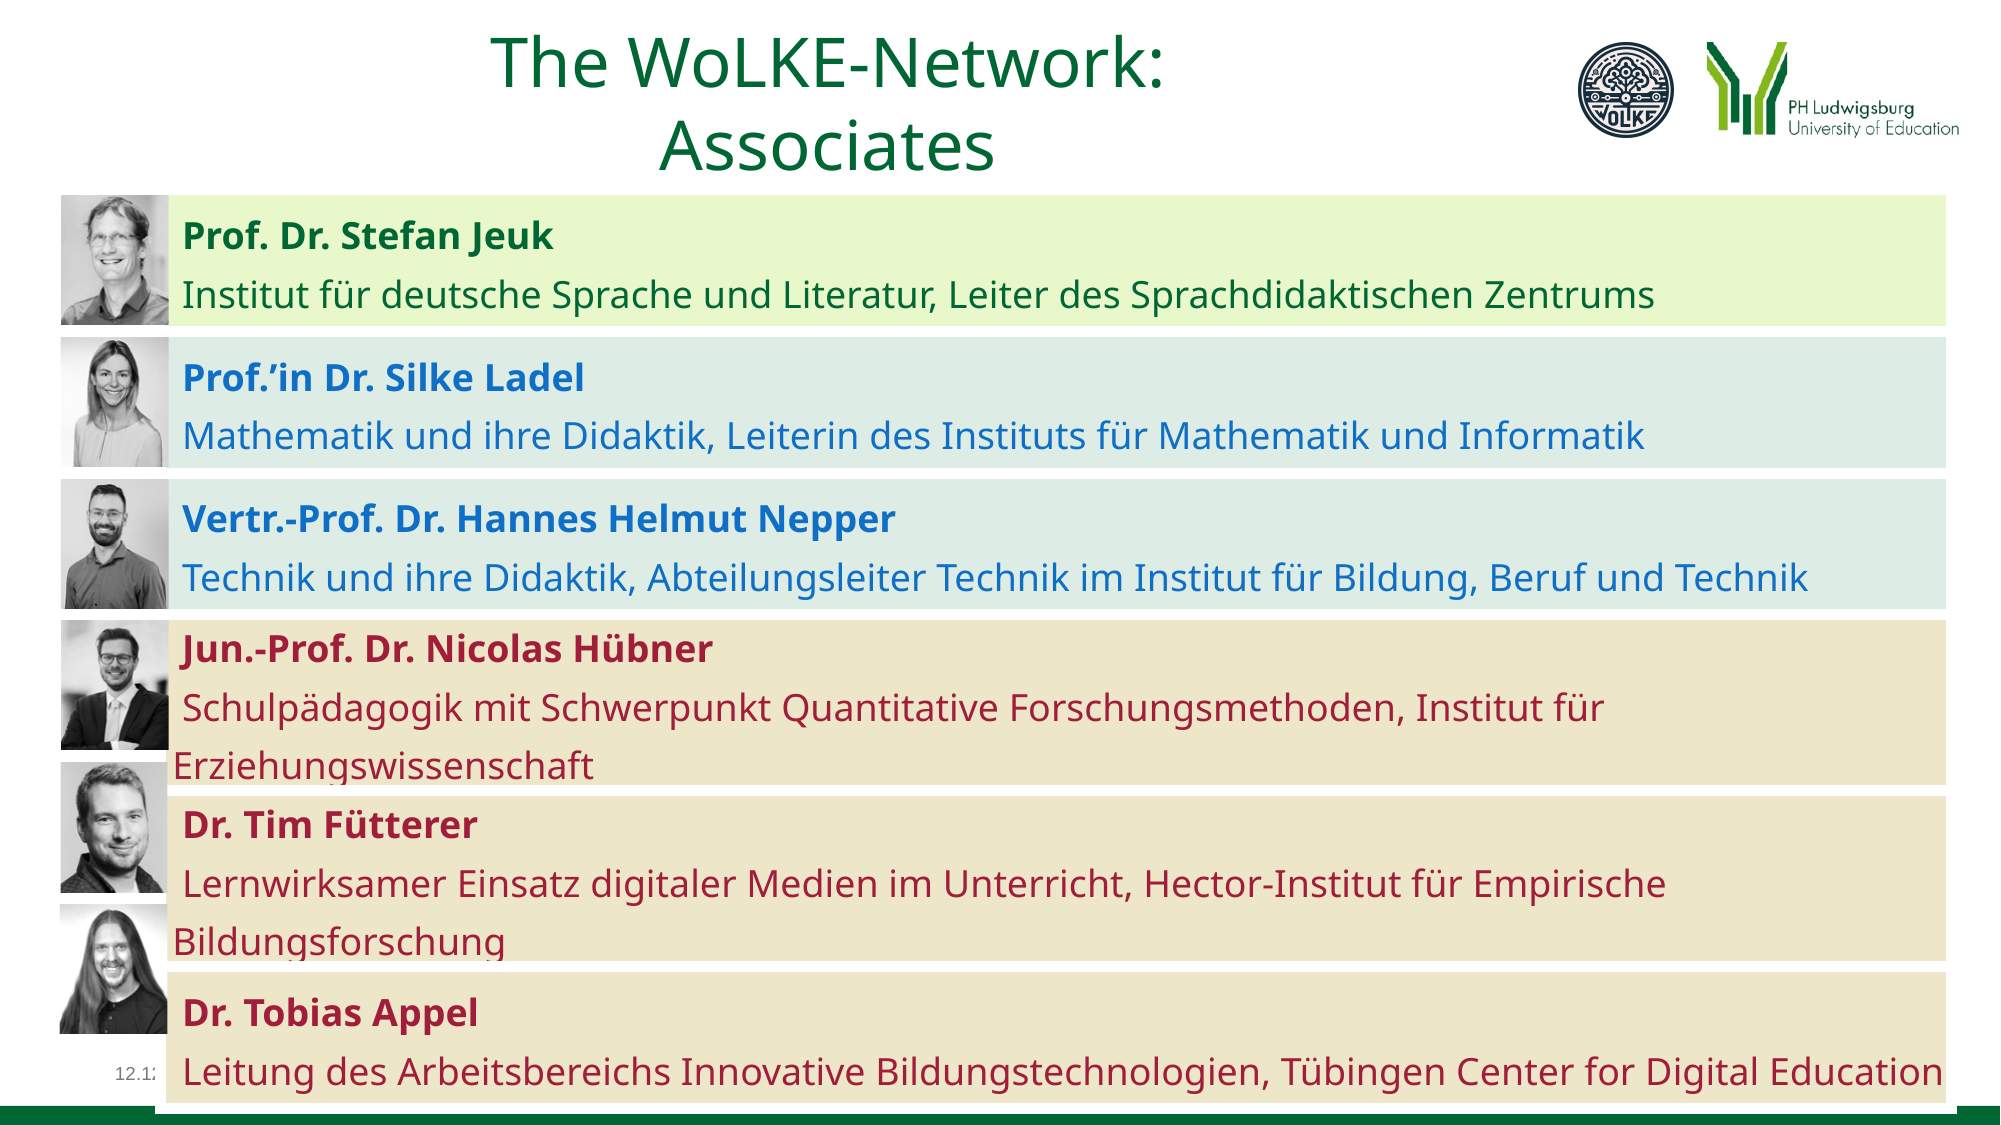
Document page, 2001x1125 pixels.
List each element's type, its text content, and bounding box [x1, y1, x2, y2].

title The WoLKE-Network: Associates [99, 18, 1557, 194]
table_cell Jun.-Prof. Dr. Nicolas Hübner Schulpädagogik mit Schwerpunkt Quantitative Forschungsmethoden, Institut für Erziehungswissenschaft [166, 620, 1946, 785]
picture [60, 337, 169, 467]
table_cell Vertr.-Prof. Dr. Hannes Helmut Nepper Technik und ihre Didaktik, Abteilungsleiter Technik im Institut für Bildung, Beruf und Technik [169, 479, 1946, 609]
picture [60, 620, 169, 751]
picture [60, 479, 169, 609]
table_cell Dr. Tobias Appel Leitung des Arbeitsbereichs Innovative Bildungstechnologien, Tübingen Center for Digital Education [166, 972, 1946, 1103]
picture [1695, 42, 1974, 138]
picture [60, 195, 169, 326]
picture [60, 762, 168, 893]
table_cell Dr. Tim Fütterer Lernwirksamer Einsatz digitaler Medien im Unterricht, Hector-Institut für Empirische Bildungsforschung [166, 796, 1946, 961]
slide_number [99, 1042, 155, 1103]
table_header Prof. Dr. Stefan Jeuk Institut für deutsche Sprache und Literatur, Leiter des Sprachdidaktischen Zentrums [169, 195, 1946, 326]
picture [59, 904, 168, 1034]
table_cell Prof.’in Dr. Silke Ladel Mathematik und ihre Didaktik, Leiterin des Instituts für Mathematik und Informatik [169, 337, 1946, 468]
picture [1578, 42, 1674, 138]
